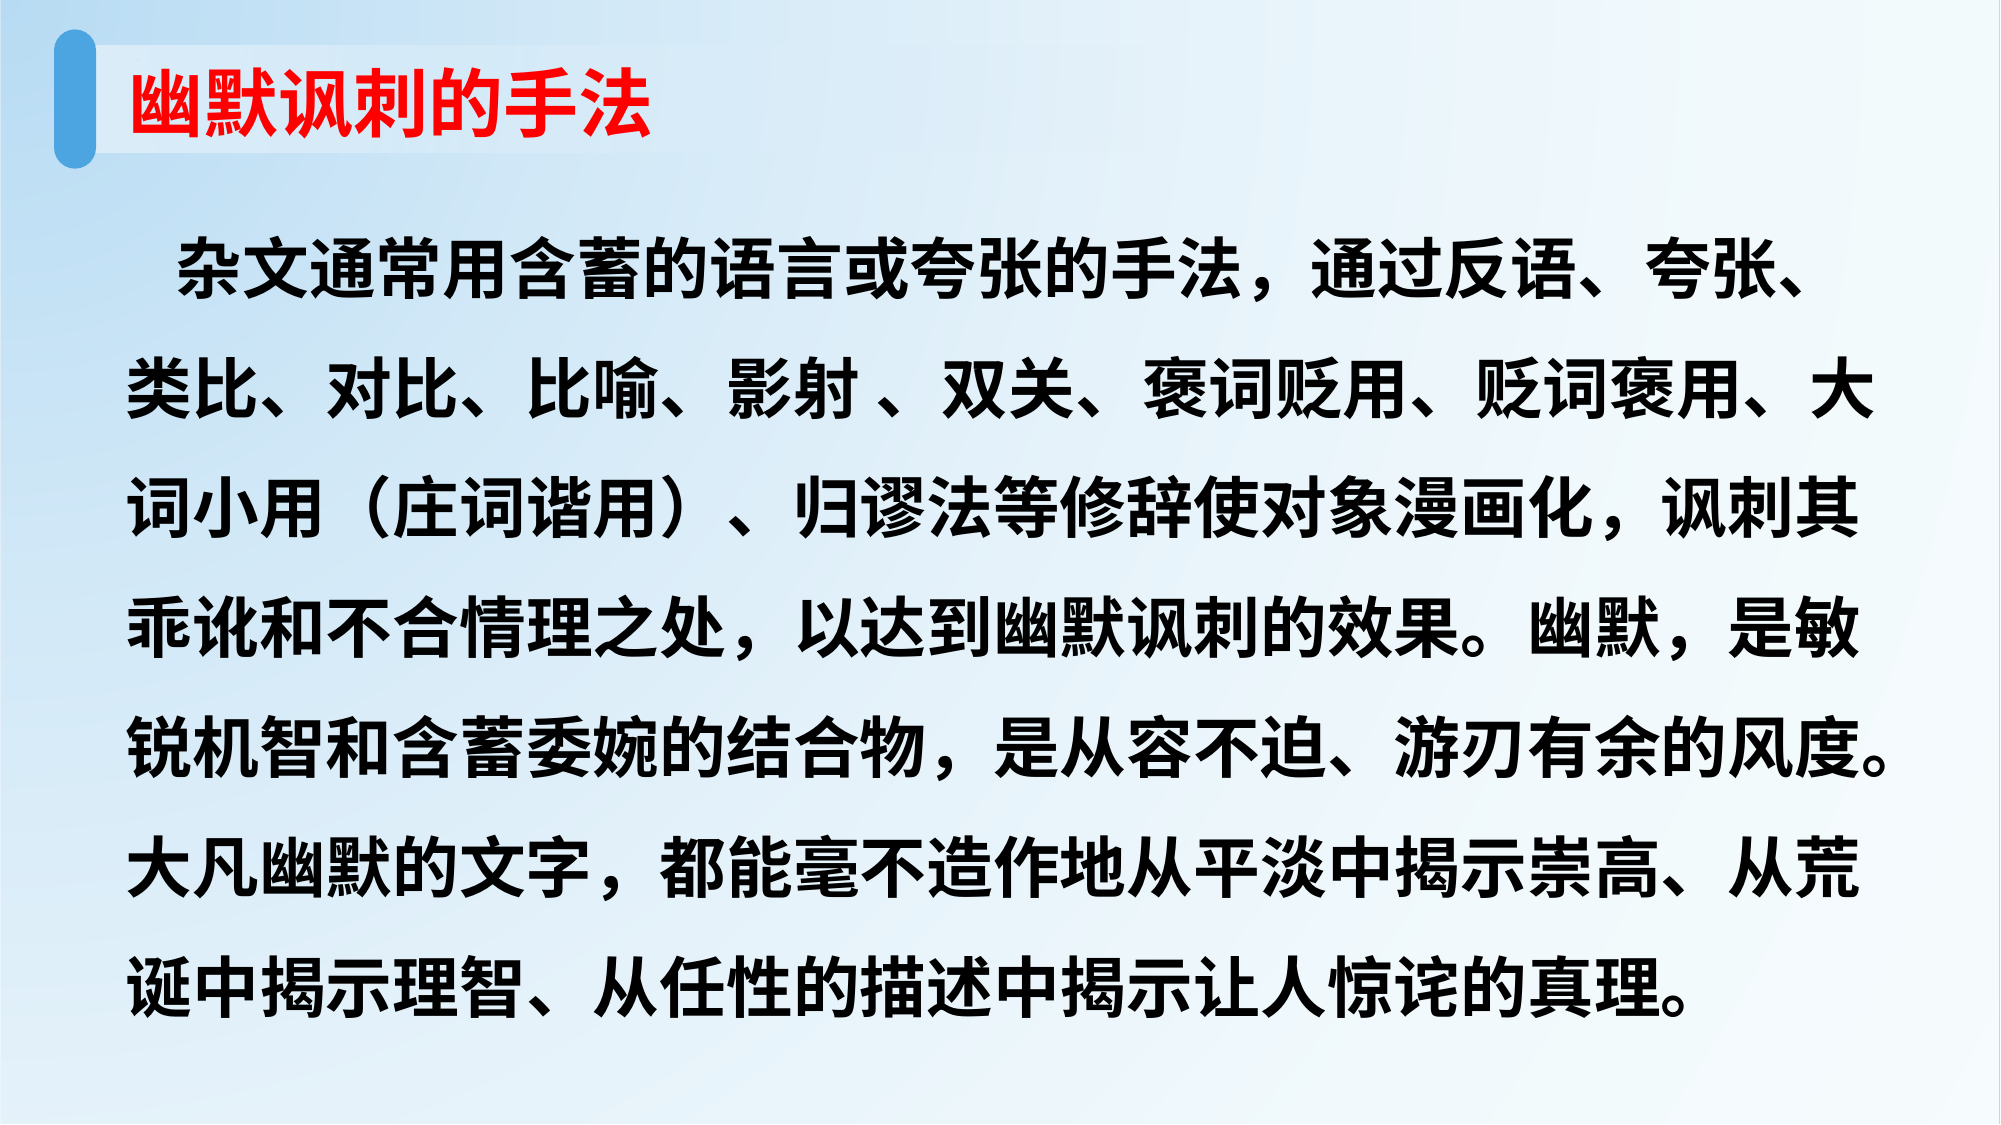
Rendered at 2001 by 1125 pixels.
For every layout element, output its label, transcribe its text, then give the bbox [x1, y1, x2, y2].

text_box 杂文通常用含蓄的语言或夸张的手法，通过反语、夸张、类比、对比、比喻、影射 、双关、褒词贬用、贬词褒用、大词小用（庄词谐用）、归谬法等修辞使对象漫画化，讽刺其乖讹和不合情理之处，以达到幽默讽刺的效果。幽默，是敏锐机智和含蓄委婉的结合物，是从容不迫、游刃有余的风度。大凡幽默的文字，都能毫不造作地从平淡中揭示崇高、从荒诞中揭示理智、从任性的描述中揭示让人惊诧的真理。 [110, 179, 1916, 1034]
picture [0, 0, 2000, 1125]
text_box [53, 29, 1415, 169]
